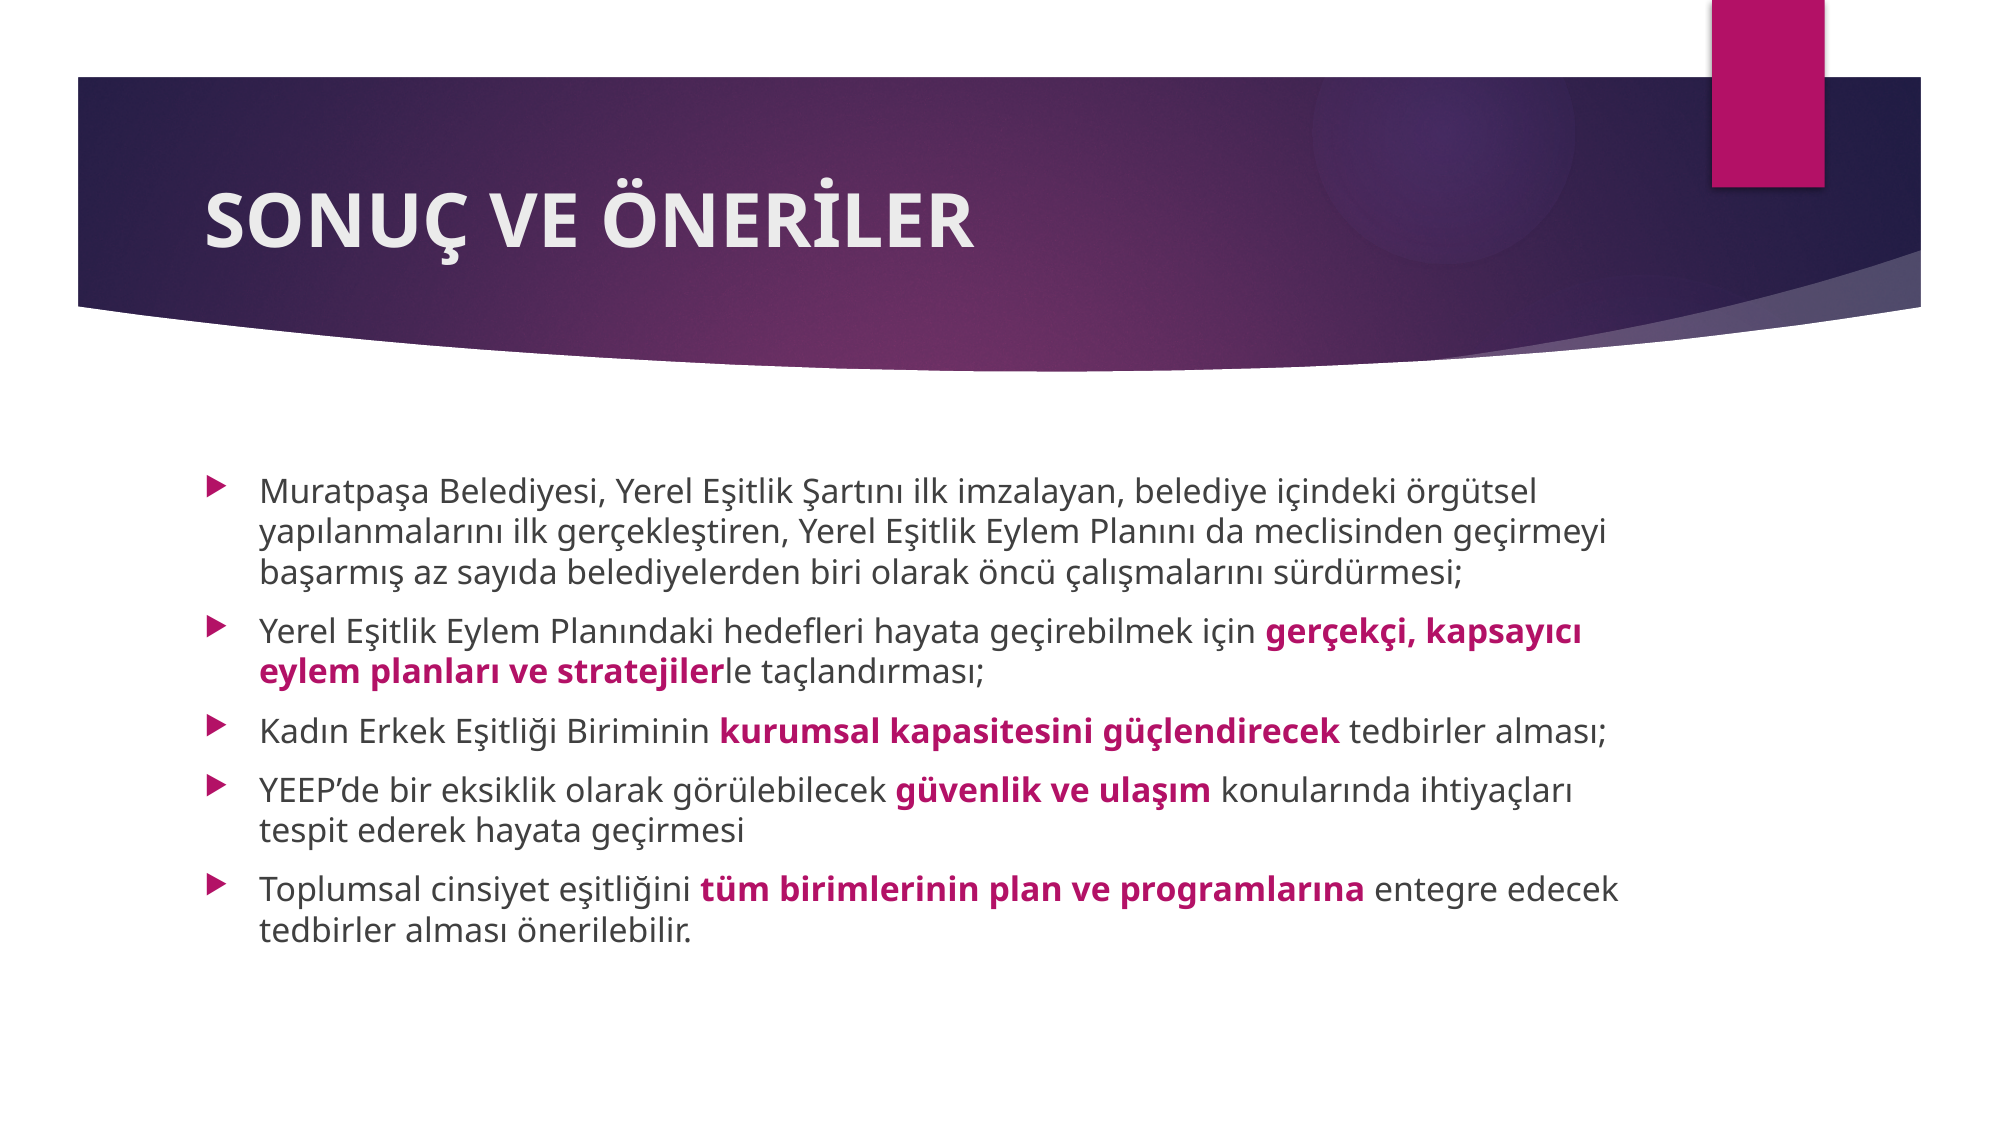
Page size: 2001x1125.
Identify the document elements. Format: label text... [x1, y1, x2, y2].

title SONUÇ VE ÖNERİLER [189, 159, 1627, 276]
list Muratpaşa Belediyesi, Yerel Eşitlik Şartını ilk imzalayan, belediye içindeki örgütsel yapılanmalarını ilk gerçekleştiren, Yerel Eşitlik Eylem Planını da meclisinden geçirmeyi başarmış az sayıda belediyelerden biri olarak öncü çalışmalarını sürdürmesi; Yerel Eşitlik Eylem Planındaki hedefleri hayata geçirebilmek için gerçekçi, kapsayıcı eylem planları ve stratejilerle taçlandırması; Kadın Erkek Eşitliği Biriminin kurumsal kapasitesini güçlendirecek tedbirler alması; YEEP’de bir eksiklik olarak görülebilecek güvenlik ve ulaşım konularında ihtiyaçları tespit ederek hayata geçirmesi Toplumsal cinsiyet eşitliğini tüm birimlerinin plan ve programlarına entegre edecek tedbirler alması önerilebilir. [189, 402, 1638, 988]
